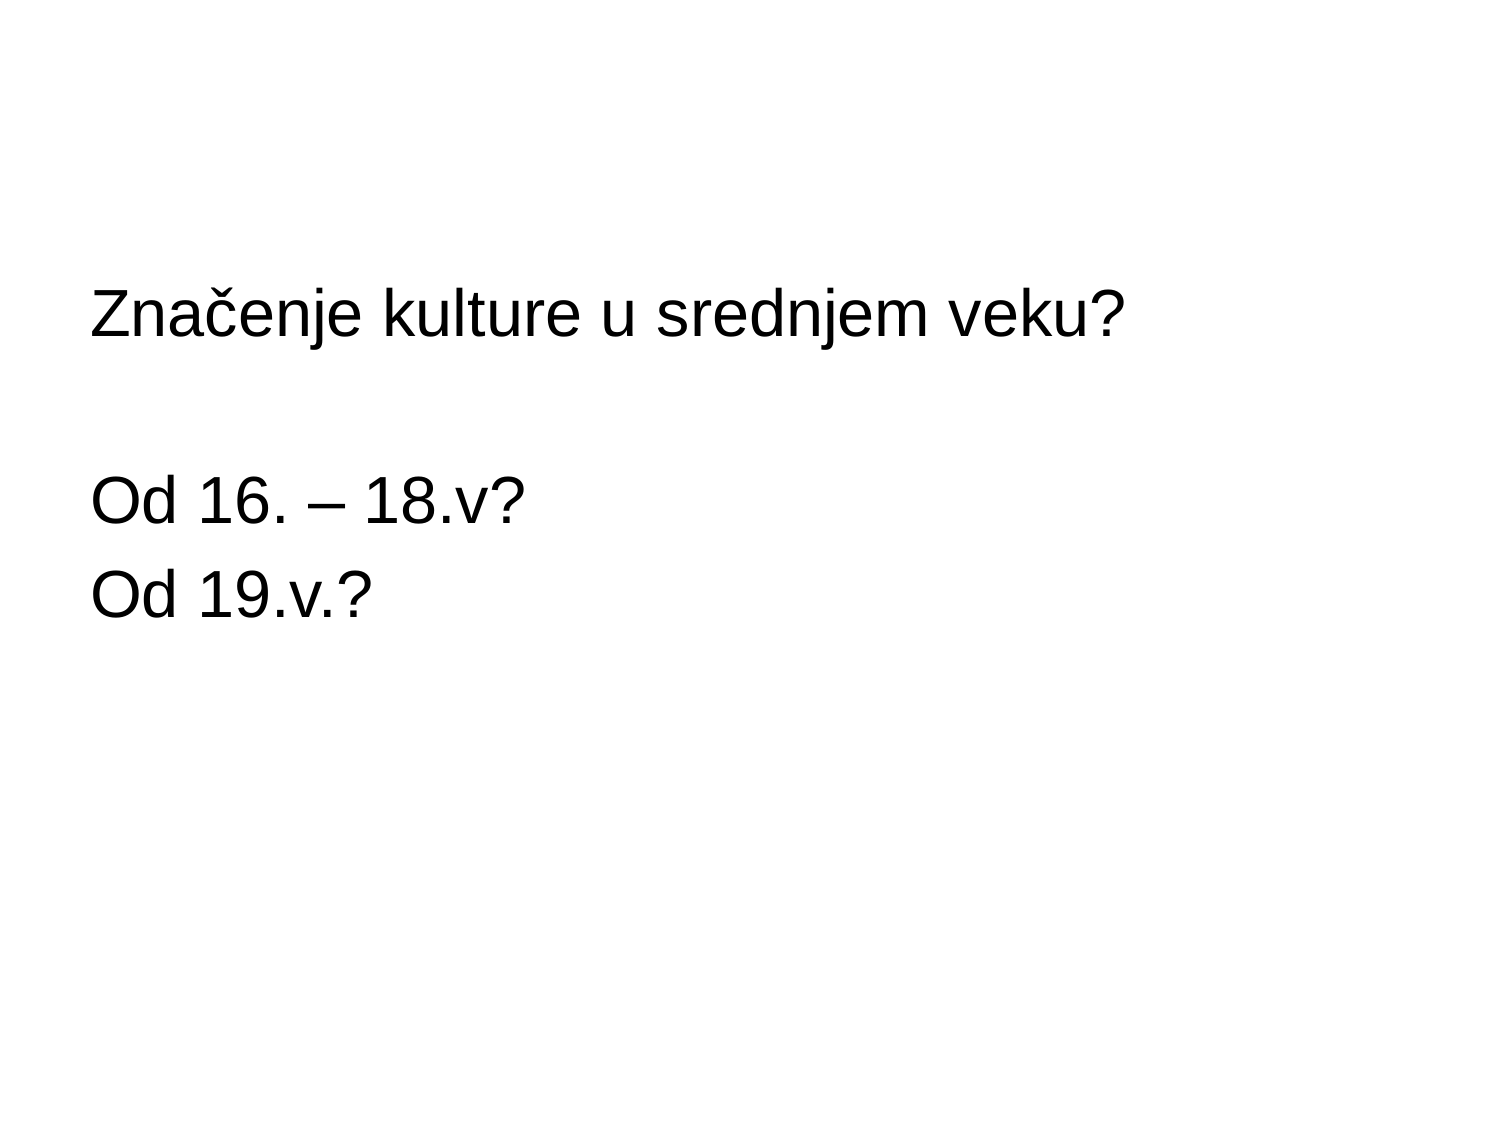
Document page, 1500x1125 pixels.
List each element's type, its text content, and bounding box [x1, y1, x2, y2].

list Značenje kulture u srednjem veku? Od 16. – 18.v? Od 19.v.? [75, 262, 1425, 1005]
